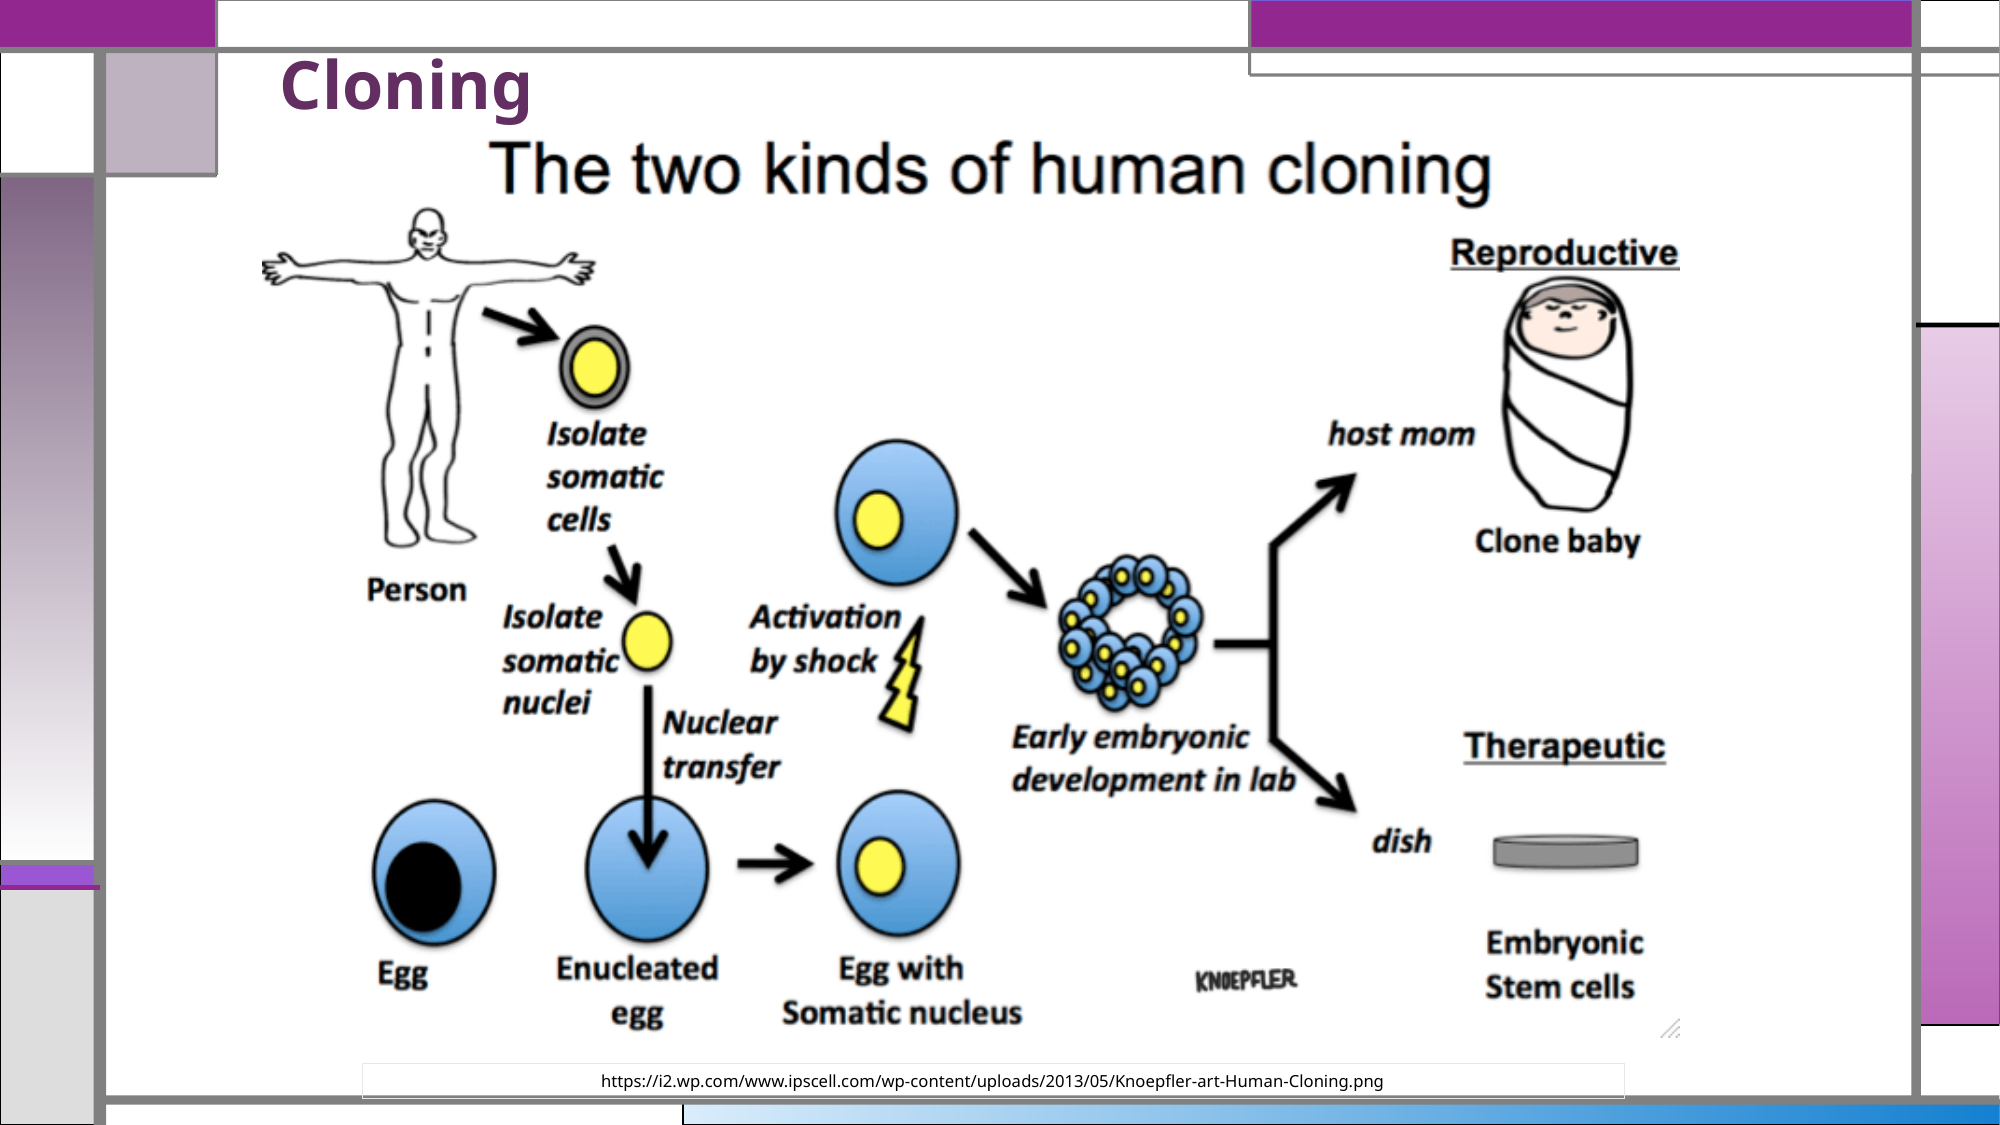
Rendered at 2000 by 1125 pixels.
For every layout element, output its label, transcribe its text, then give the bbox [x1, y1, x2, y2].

title Cloning [265, 43, 1841, 132]
text_box https://i2.wp.com/www.ipscell.com/wp-content/uploads/2013/05/Knoepfler-art-Human-Cloning.png [362, 1063, 1625, 1099]
picture [262, 131, 1680, 1038]
